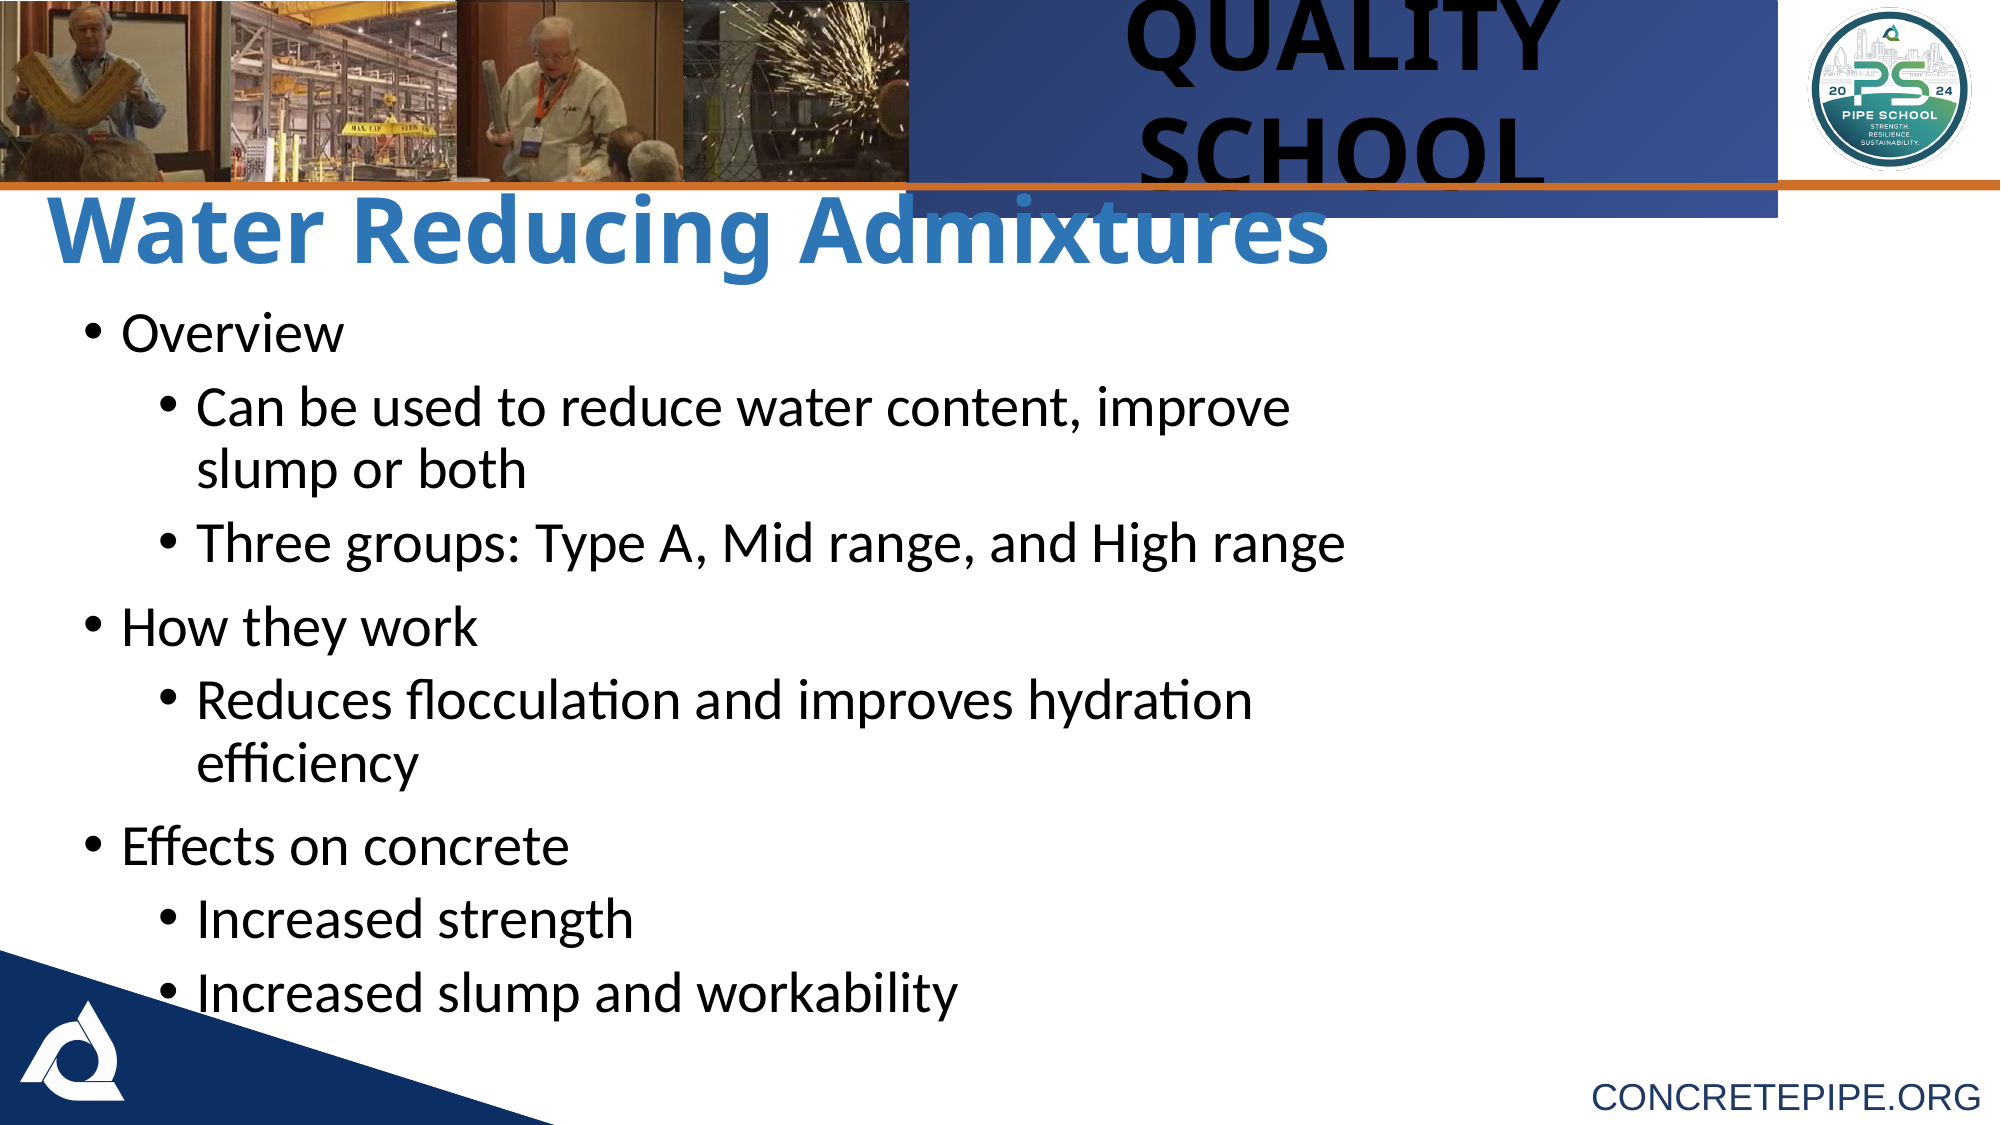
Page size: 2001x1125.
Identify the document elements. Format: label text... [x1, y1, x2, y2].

picture [1801, 2, 1978, 176]
title Water Reducing Admixtures [32, 125, 1758, 343]
list Overview Can be used to reduce water content, improve slump or both Three groups: Type A, Mid range, and High range How they work Reduces flocculation and improves hydration efficiency Effects on concrete Increased strength Increased slump and workability [68, 295, 1435, 1090]
picture [0, 0, 910, 182]
picture [18, 999, 127, 1103]
